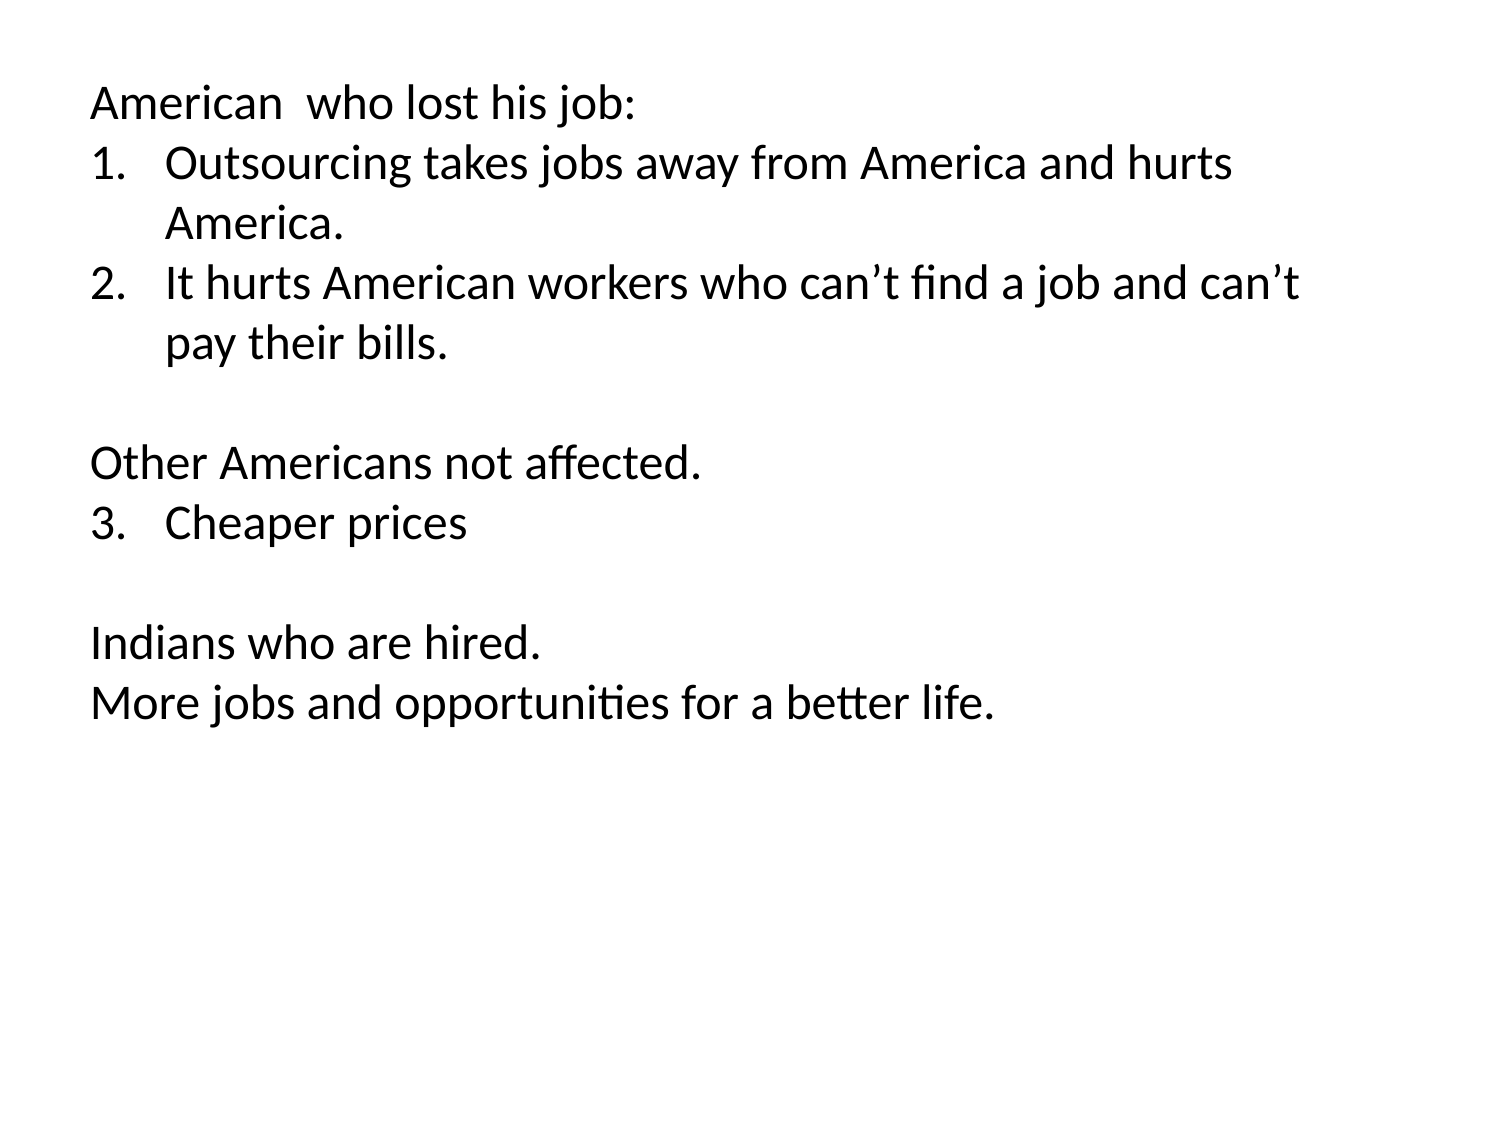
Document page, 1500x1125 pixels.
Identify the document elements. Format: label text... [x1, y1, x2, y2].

text_box American who lost his job: Outsourcing takes jobs away from America and hurts America. It hurts American workers who can’t find a job and can’t pay their bills. Other Americans not affected. Cheaper prices Indians who are hired. More jobs and opportunities for a better life. [75, 62, 1388, 798]
